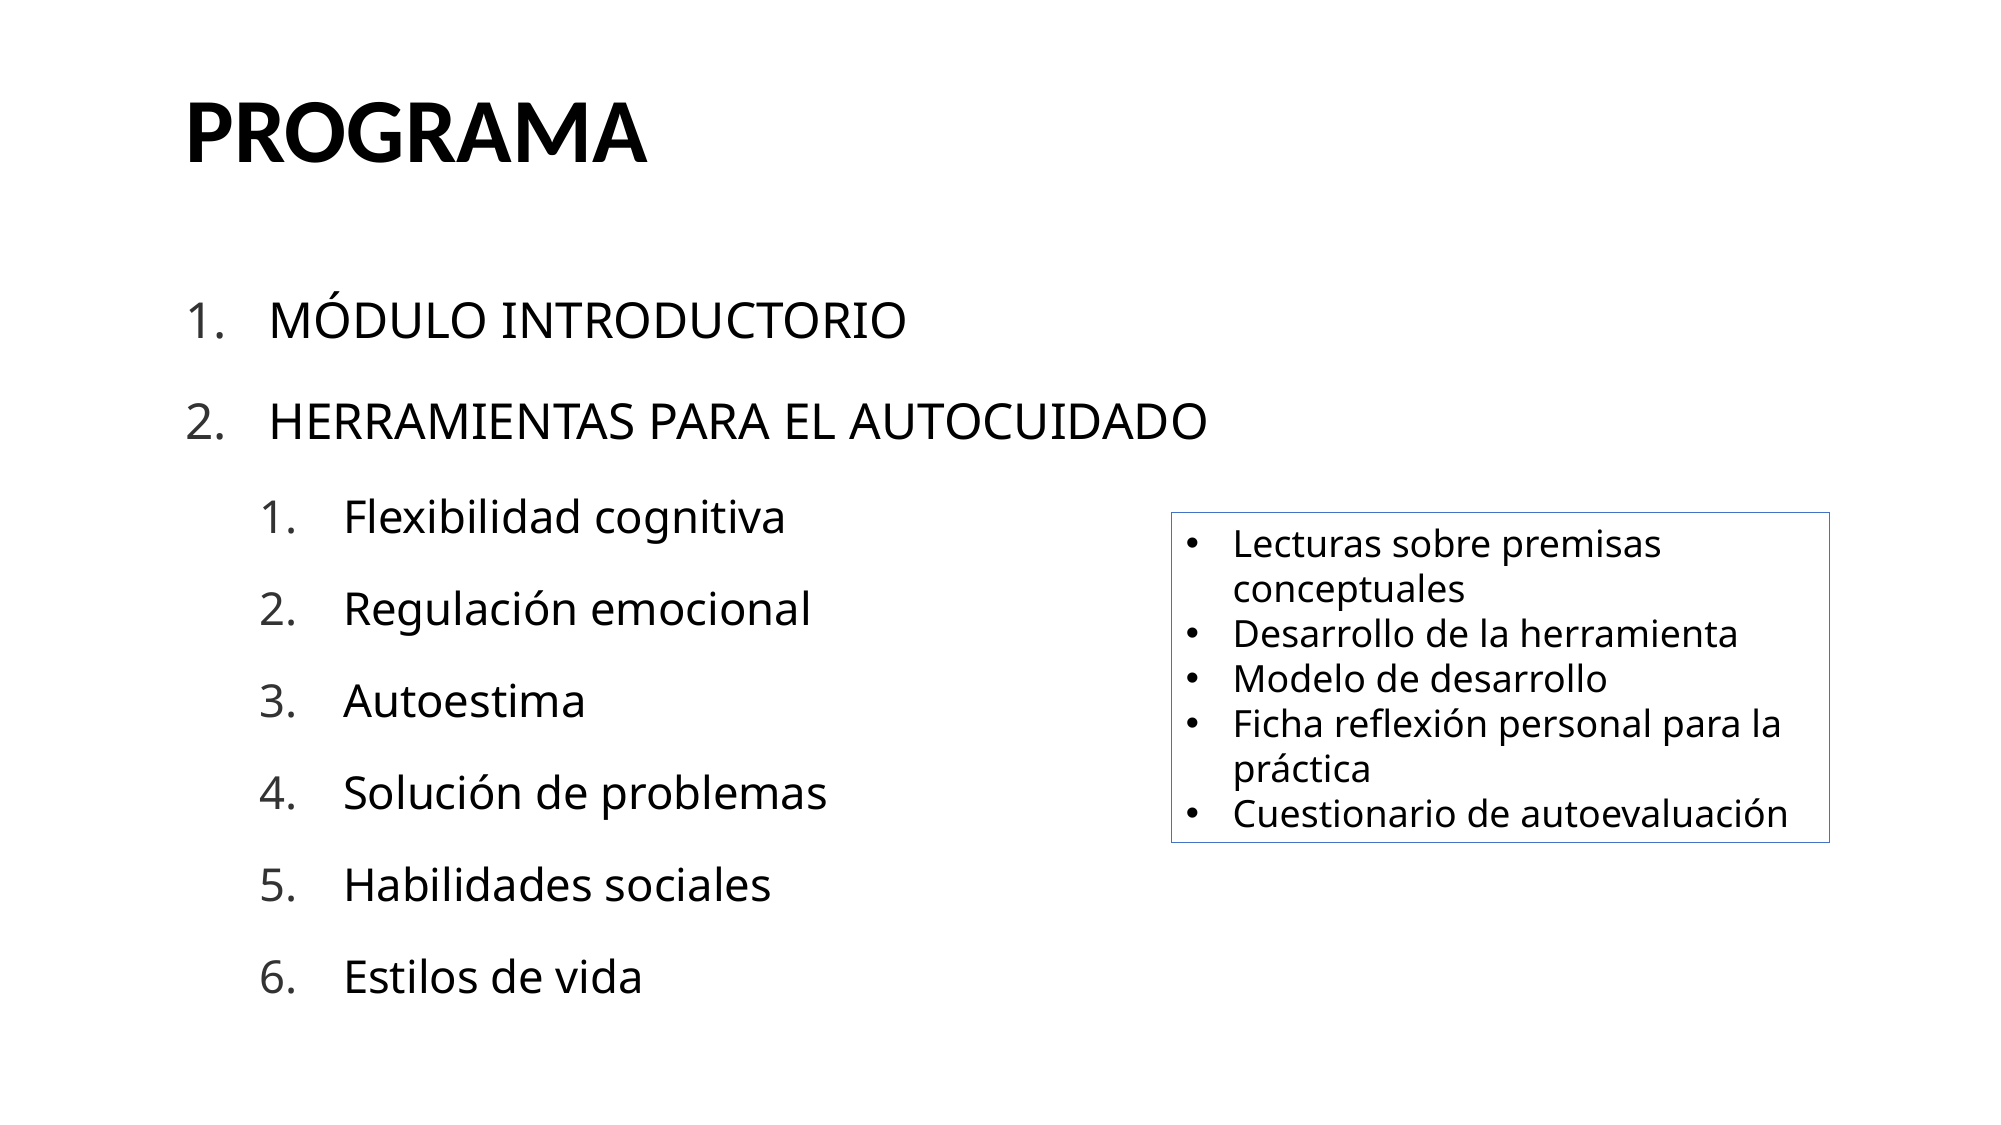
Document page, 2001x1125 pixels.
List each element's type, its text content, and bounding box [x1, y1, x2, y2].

text_box Lecturas sobre premisas conceptuales Desarrollo de la herramienta Modelo de desarrollo Ficha reflexión personal para la práctica Cuestionario de autoevaluación [1171, 512, 1830, 843]
list MÓDULO INTRODUCTORIO HERRAMIENTAS PARA EL AUTOCUIDADO Flexibilidad cognitiva Regulación emocional Autoestima Solución de problemas Habilidades sociales Estilos de vida [170, 244, 1274, 1023]
list PROGRAMA [170, 89, 1826, 196]
